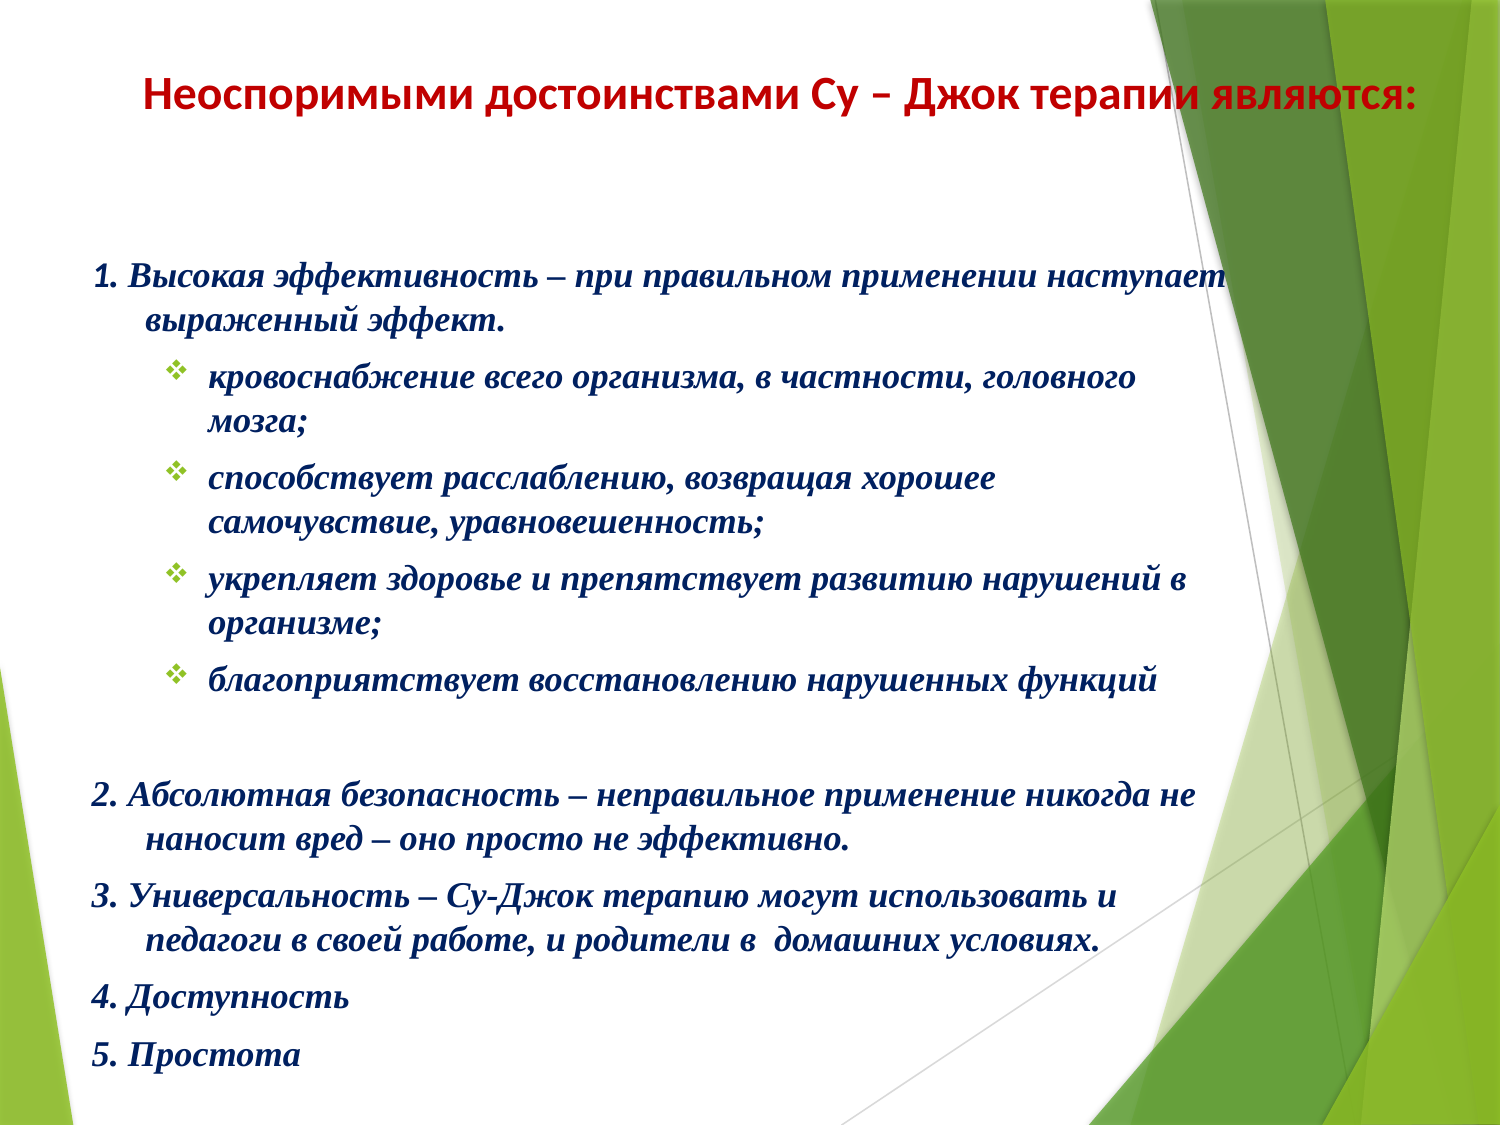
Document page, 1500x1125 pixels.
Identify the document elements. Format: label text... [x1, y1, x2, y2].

title Неоспоримыми достоинствами Су – Джок терапии являются:​ [105, 54, 1456, 197]
list 1. Высокая эффективность – при правильном применении наступает выраженный эффект.​ кровоснабжение всего организма, в частности, головного мозга; способствует расслаблению, возвращая хорошее самочувствие, уравновешенность; укрепляет здоровье и препятствует развитию нарушений в организме; благоприятствует восстановлению нарушенных функций 2. Абсолютная безопасность – неправильное применение никогда не наносит вред – оно просто не эффективно.​ 3. Универсальность – Су-Джок терапию могут использовать и педагоги в своей работе, и родители в домашних условиях.​ 4. Доступность 5. Простота [76, 243, 1247, 1083]
